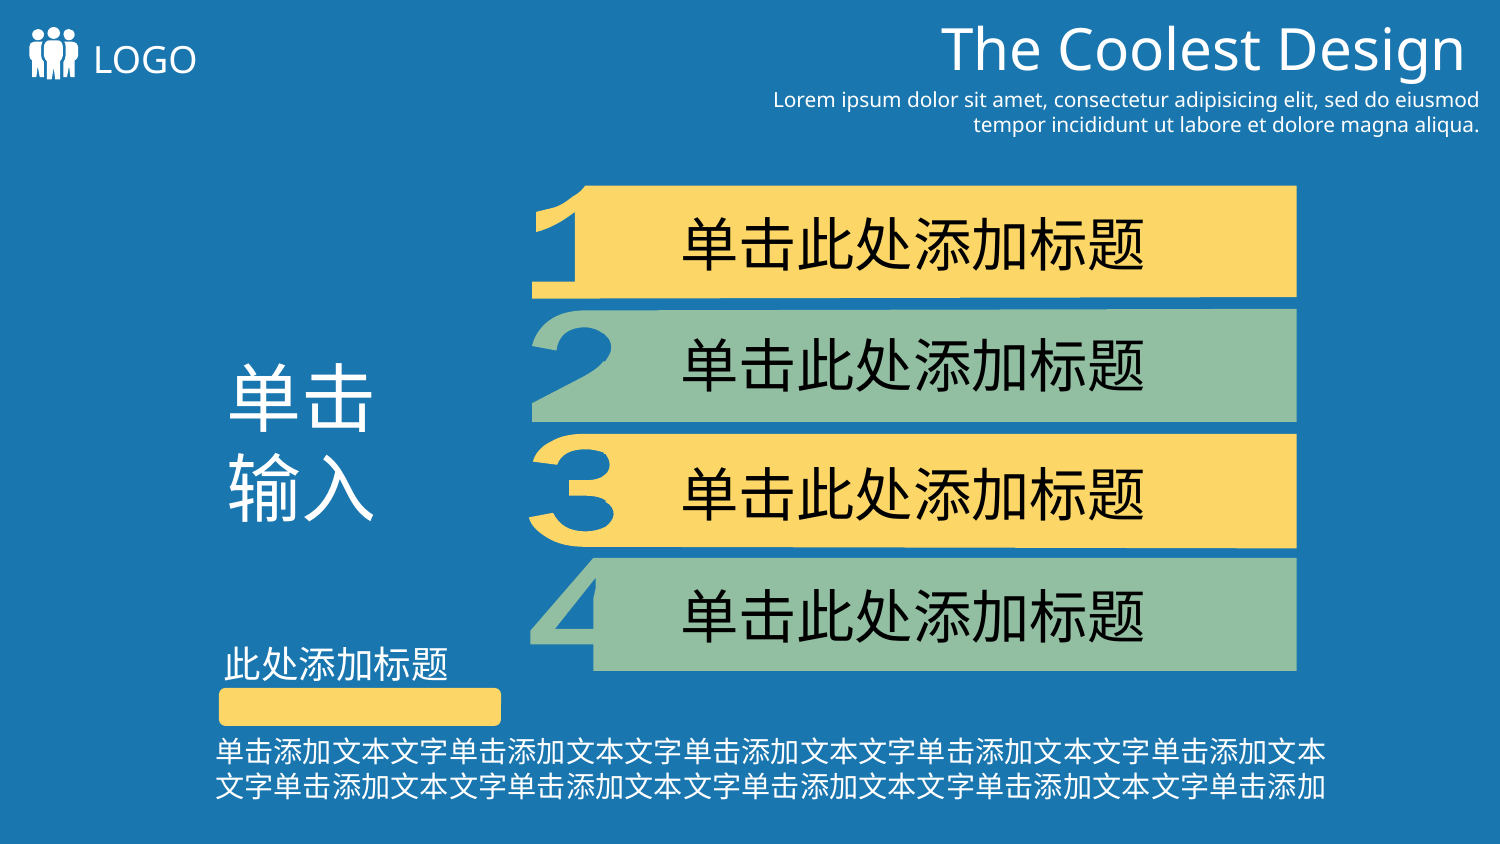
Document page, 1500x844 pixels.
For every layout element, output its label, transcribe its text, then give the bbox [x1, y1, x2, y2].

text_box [530, 557, 1297, 672]
text_box Lorem ipsum dolor sit amet, consectetur adipisicing elit, sed do eiusmod tempor incididunt ut labore et dolore magna aliqua. [738, 79, 1495, 144]
text_box 此处添加标题 [209, 610, 464, 694]
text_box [531, 308, 1297, 423]
text_box The Coolest Design [926, 5, 1500, 90]
text_box [47, 27, 61, 39]
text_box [531, 185, 1297, 299]
text_box [218, 687, 502, 726]
text_box [43, 40, 63, 80]
text_box LOGO [78, 28, 225, 89]
text_box 单击添加文本文字单击添加文本文字单击添加文本文字单击添加文本文字单击添加文本文字单击添加文本文字单击添加文本文字单击添加文本文字单击添加文本文字单击添加 [200, 725, 1359, 811]
text_box [29, 29, 44, 78]
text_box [154, 274, 451, 571]
text_box [63, 29, 79, 78]
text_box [528, 433, 1297, 549]
